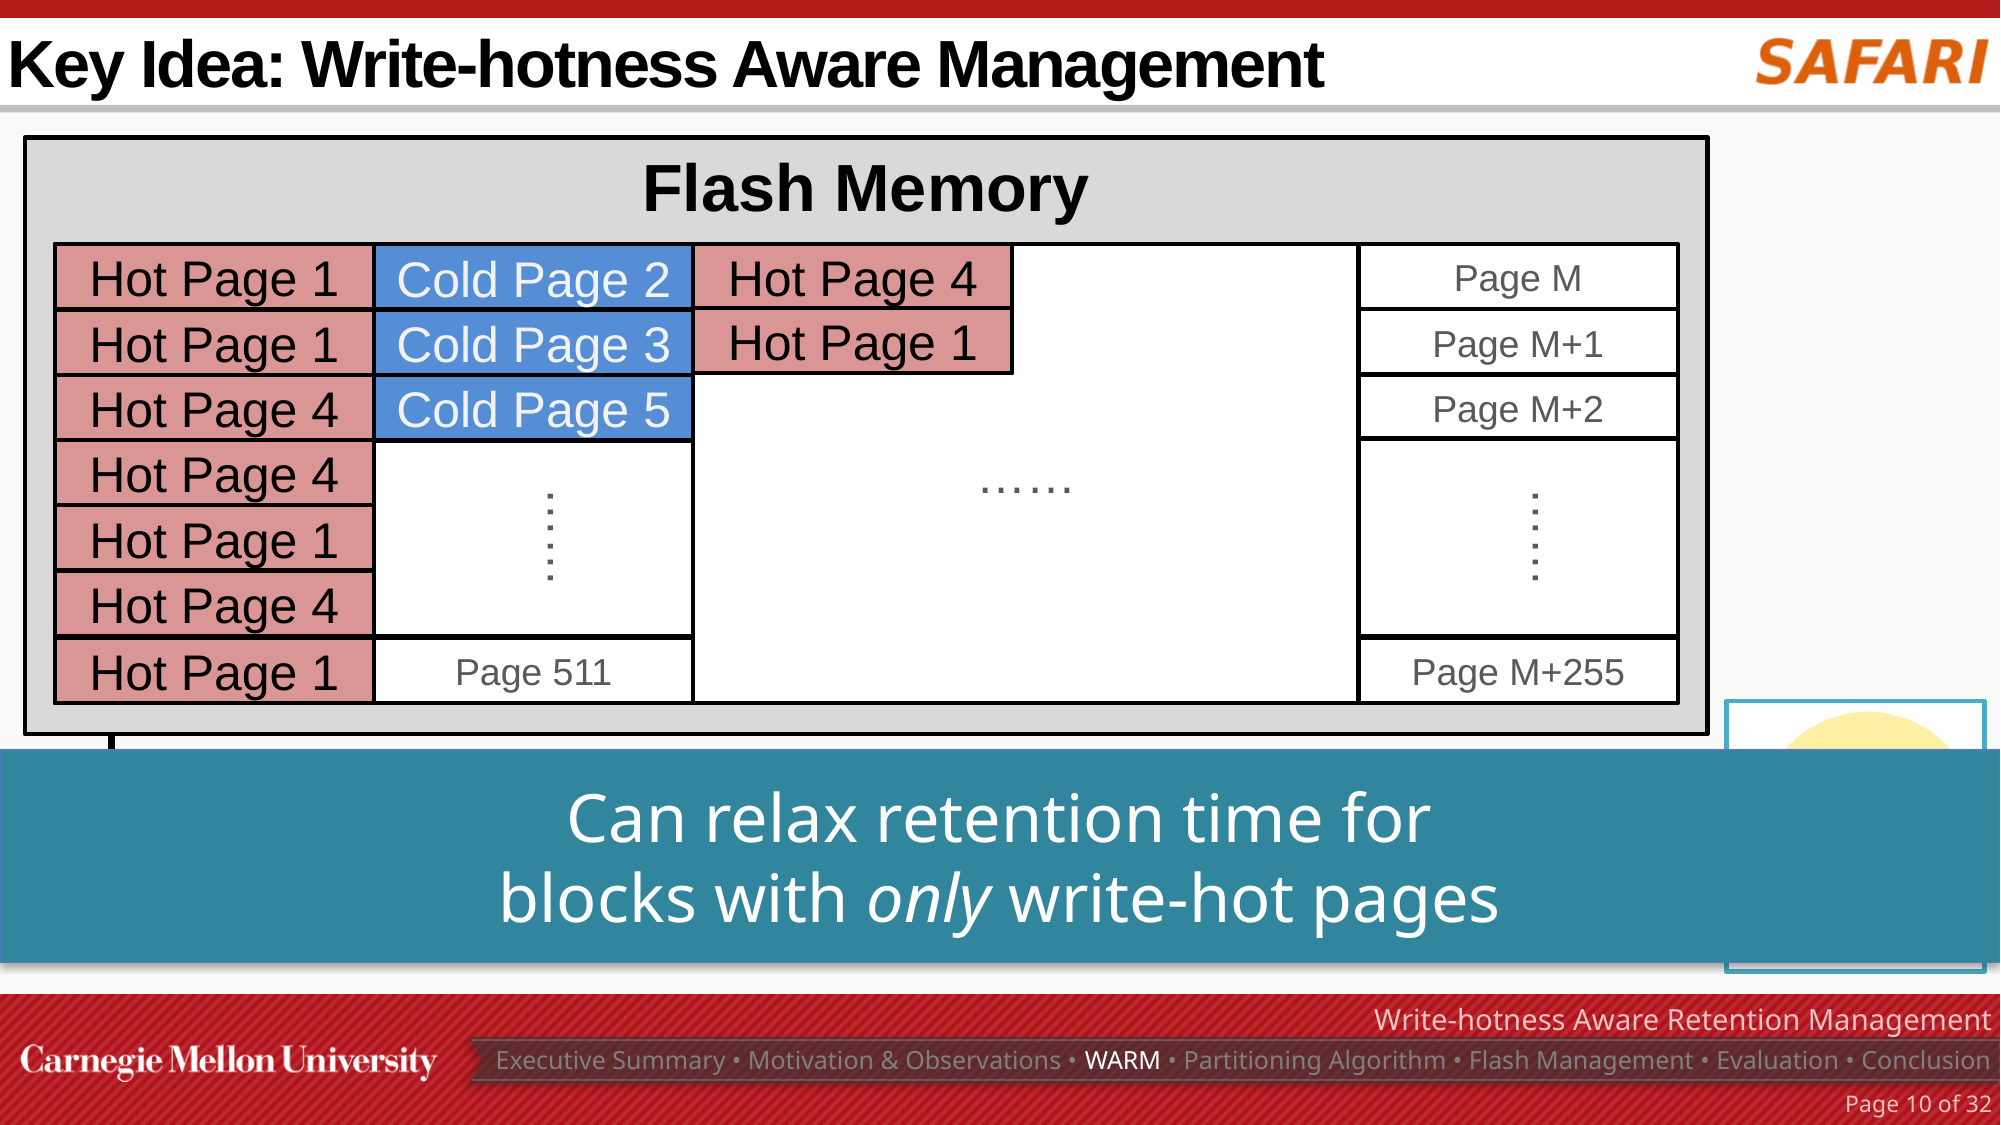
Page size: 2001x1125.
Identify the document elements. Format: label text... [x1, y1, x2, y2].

picture [0, 994, 2000, 1125]
text_box Executive Summary • Motivation & Observations • WARM • Partitioning Algorithm • Flash Management • Evaluation • Conclusion [487, 1044, 2000, 1075]
footer Write-hotness Aware Retention Management [474, 999, 2000, 1038]
title Key Idea: Write-hotness Aware Management [0, 26, 1738, 102]
text_box Can relax retention time for blocks with only write-hot pages [1988, 749, 2000, 963]
picture [1728, 702, 1983, 970]
slide_number Page 9 of 32 [1700, 1086, 2000, 1124]
picture [1755, 37, 1989, 85]
text_box Flash Memory [23, 135, 1710, 736]
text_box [54, 243, 1679, 704]
text_box Can relax retention time for blocks with only write-hot pages [0, 749, 1723, 963]
